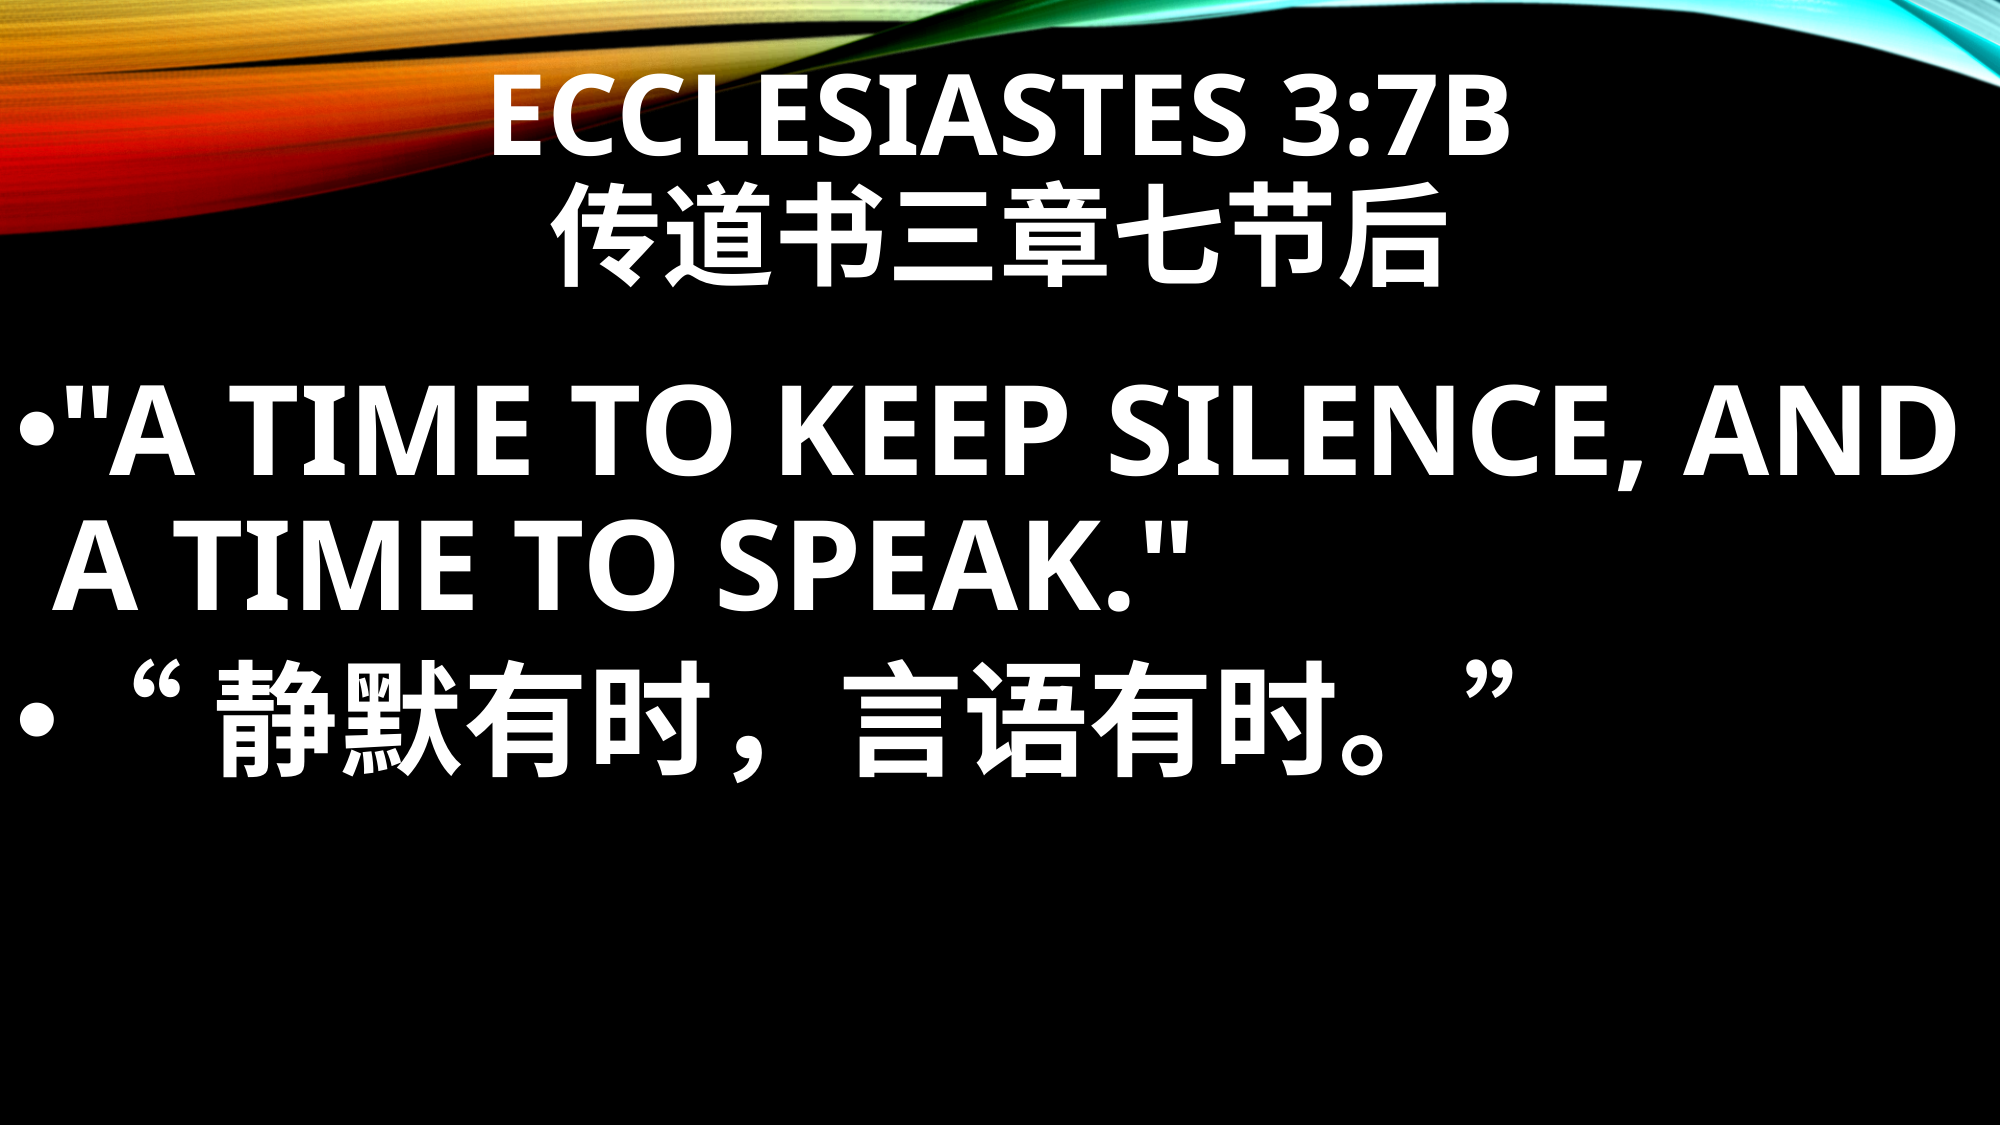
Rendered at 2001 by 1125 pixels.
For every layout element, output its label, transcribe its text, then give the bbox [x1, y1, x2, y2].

list "A TIME TO KEEP SILENCE, AND A TIME TO SPEAK." “静默有时，言语有时。” [0, 360, 2000, 1125]
title ECCLESIASTES 3:7B 传道书三章七节后 [0, 0, 2000, 360]
